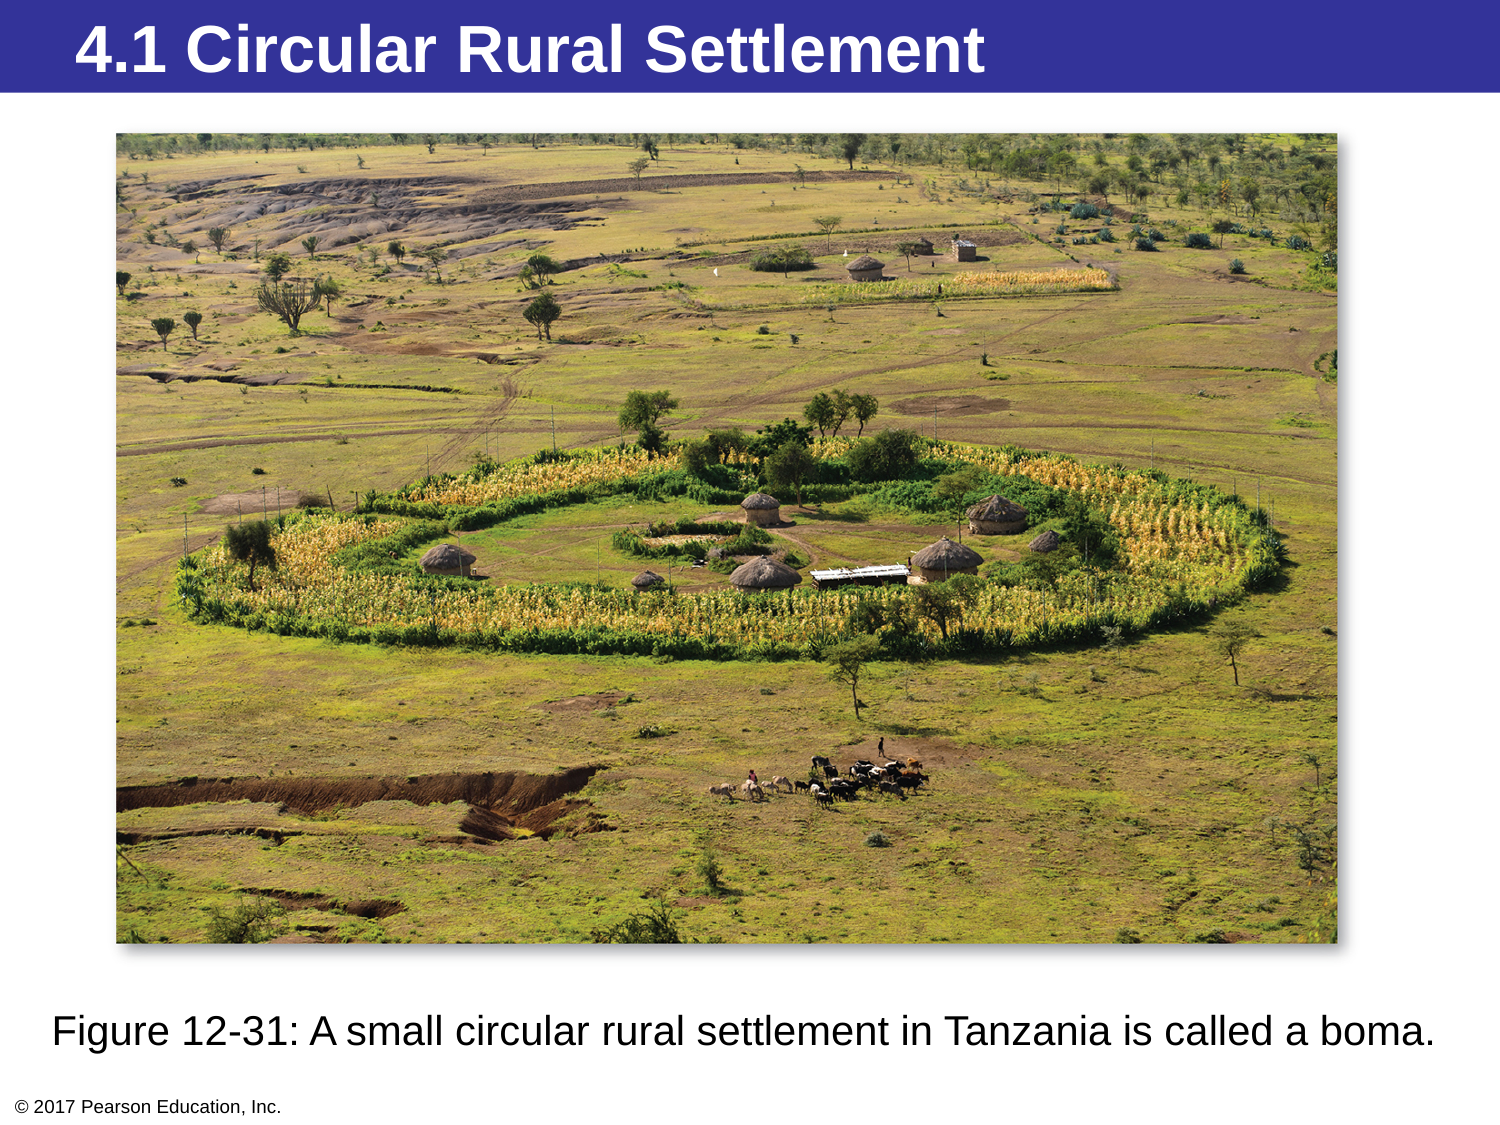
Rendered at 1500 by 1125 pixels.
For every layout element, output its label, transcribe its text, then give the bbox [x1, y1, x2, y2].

picture [97, 113, 1370, 977]
text_box 4.1 Circular Rural Settlement [0, 0, 1500, 93]
text_box Figure 12-31: A small circular rural settlement in Tanzania is called a boma. [27, 995, 1473, 1061]
